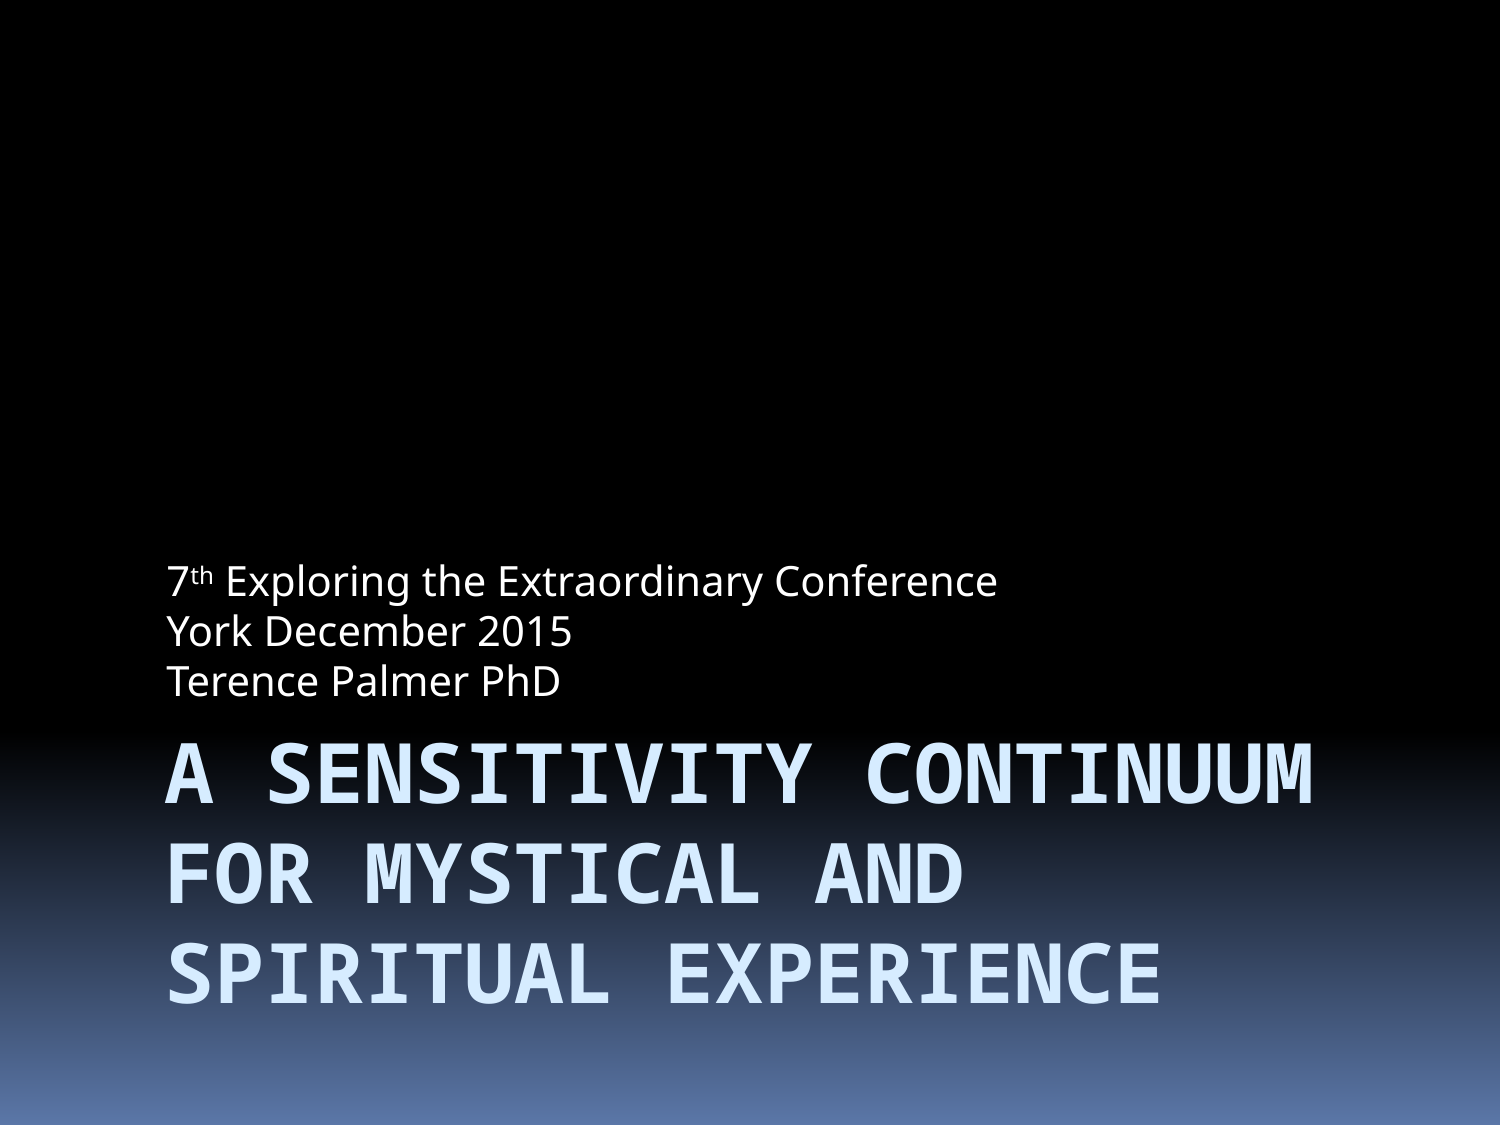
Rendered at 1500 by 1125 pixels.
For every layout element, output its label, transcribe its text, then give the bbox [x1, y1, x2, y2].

title A Sensitivity continuum for mystical and spiritual experience [150, 713, 1425, 1037]
subtitle 7th Exploring the Extraordinary Conference York December 2015 Terence Palmer PhD [150, 464, 1425, 713]
